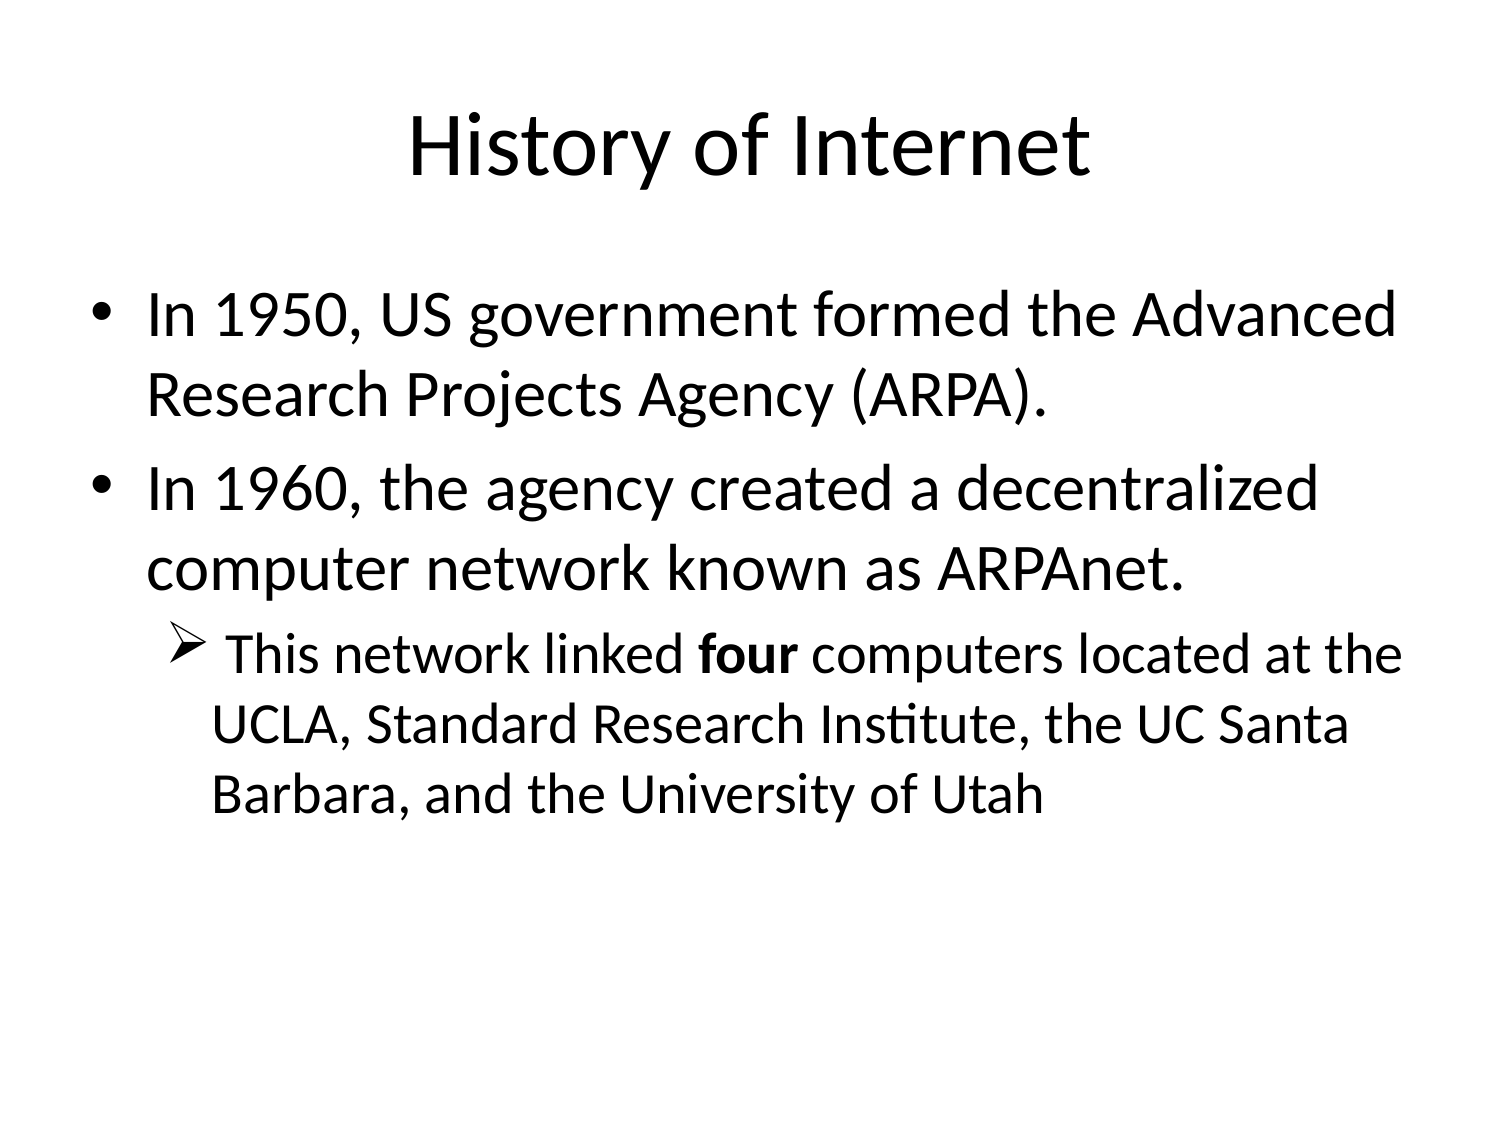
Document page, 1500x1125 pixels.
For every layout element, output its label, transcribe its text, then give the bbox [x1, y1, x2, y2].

list In 1950, US government formed the Advanced Research Projects Agency (ARPA). In 1960, the agency created a decentralized computer network known as ARPAnet. This network linked four computers located at the UCLA, Standard Research Institute, the UC Santa Barbara, and the University of Utah [75, 262, 1425, 1005]
title History of Internet [75, 45, 1425, 233]
